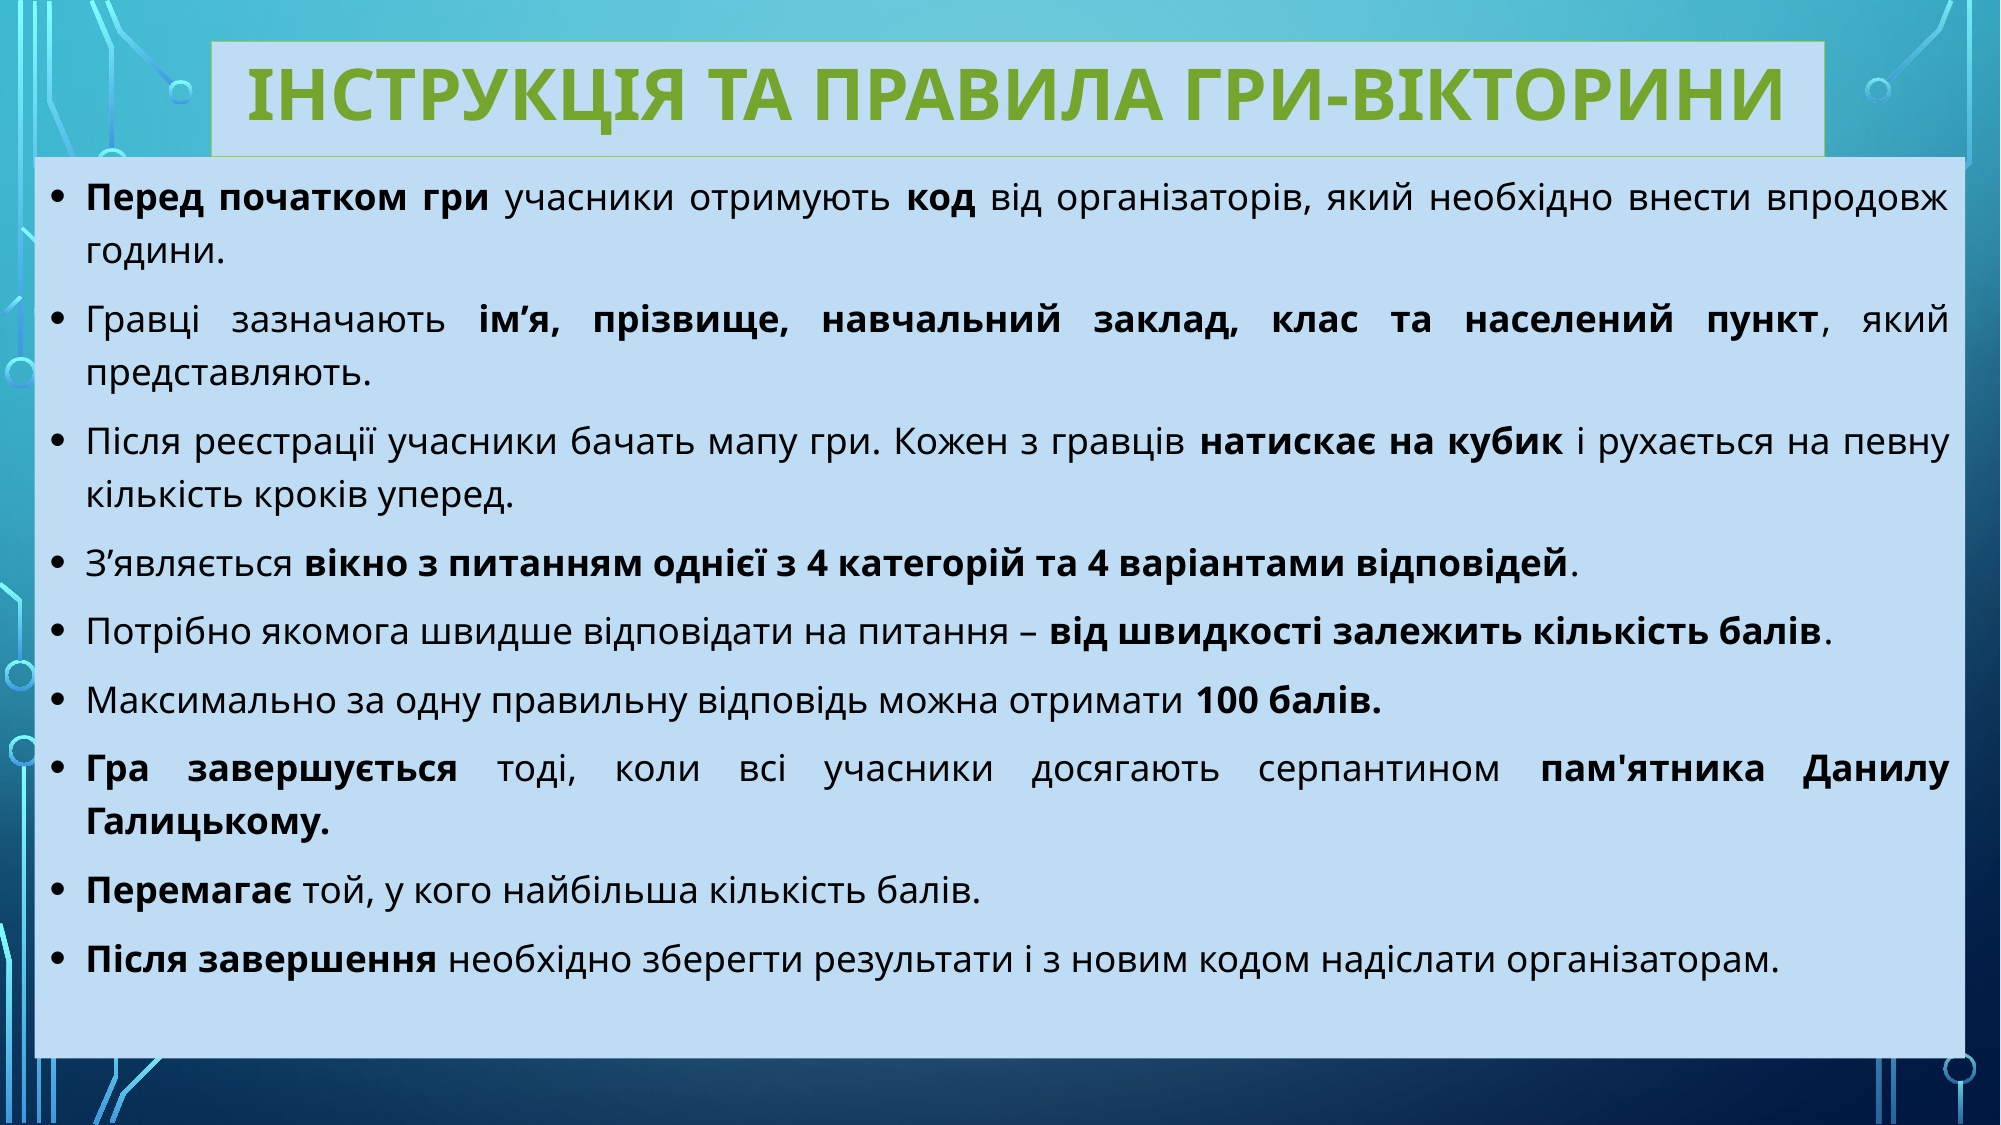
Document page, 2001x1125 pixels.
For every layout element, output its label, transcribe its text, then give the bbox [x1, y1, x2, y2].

list Перед початком гри учасники отримують код від організаторів, який необхідно внести впродовж години. Гравці зазначають ім’я, прізвище, навчальний заклад, клас та населений пункт, який представляють. Після реєстрації учасники бачать мапу гри. Кожен з гравців натискає на кубик і рухається на певну кількість кроків уперед. З’являється вікно з питанням однієї з 4 категорій та 4 варіантами відповідей. Потрібно якомога швидше відповідати на питання – від швидкості залежить кількість балів. Максимально за одну правильну відповідь можна отримати 100 балів. Гра завершується тоді, коли всі учасники досягають серпантином пам'ятника Данилу Галицькому. Перемагає той, у кого найбільша кількість балів. Після завершення необхідно зберегти результати і з новим кодом надіслати організаторам. [34, 157, 1966, 1059]
text_box Інструкція та правила гри-вікторини [211, 41, 1825, 157]
